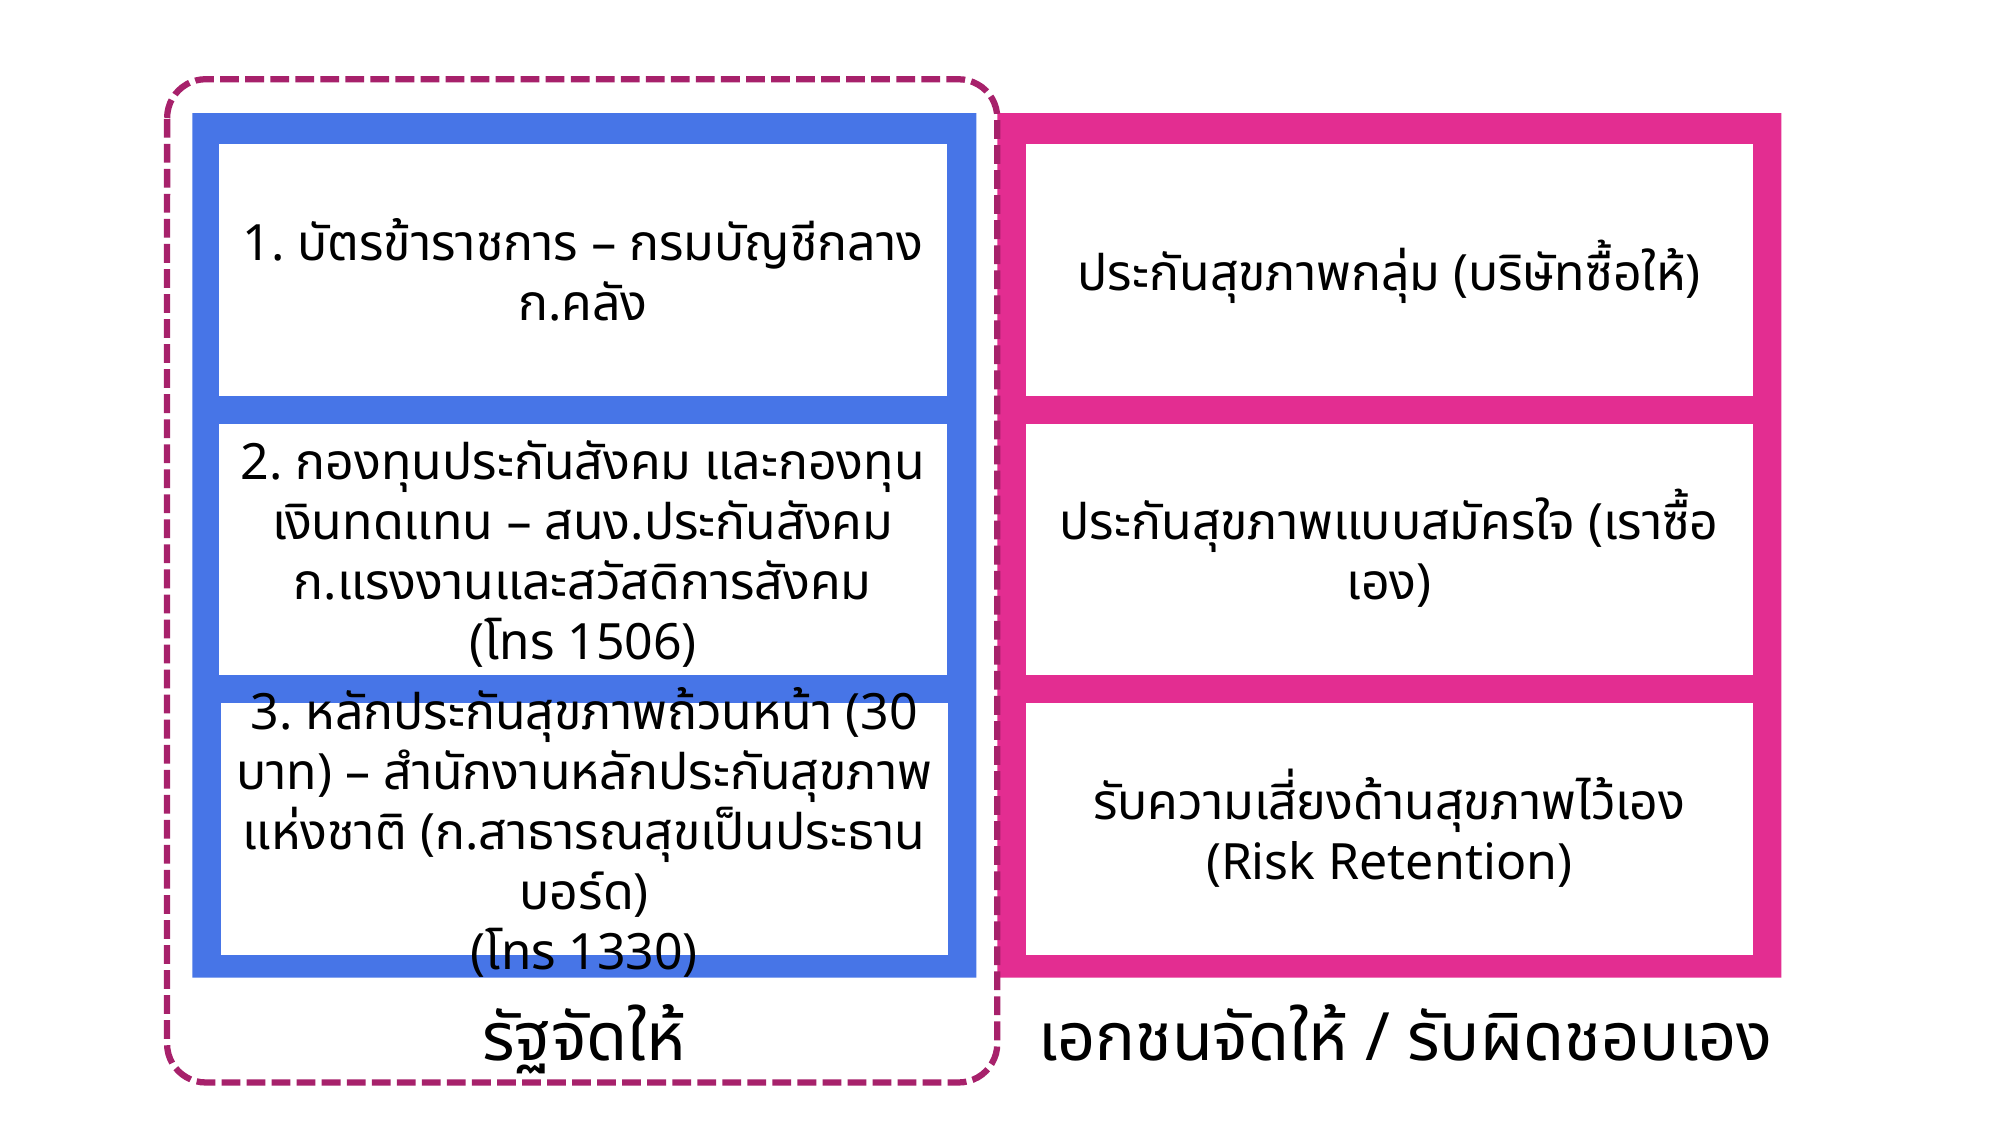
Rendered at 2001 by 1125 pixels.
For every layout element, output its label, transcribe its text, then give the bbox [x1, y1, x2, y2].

text_box [166, 78, 999, 1084]
text_box รับความเสี่ยงด้านสุขภาพไว้เอง (Risk Retention) [1023, 701, 1755, 957]
text_box ประกันสุขภาพแบบสมัครใจ (เราซื้อเอง) [1023, 422, 1755, 677]
text_box เอกชนจัดให้ / รับผิดชอบเอง [1023, 986, 1788, 1082]
text_box ประกันสุขภาพกลุ่ม (บริษัทซื้อให้) [1023, 142, 1755, 398]
text_box [998, 112, 1782, 979]
